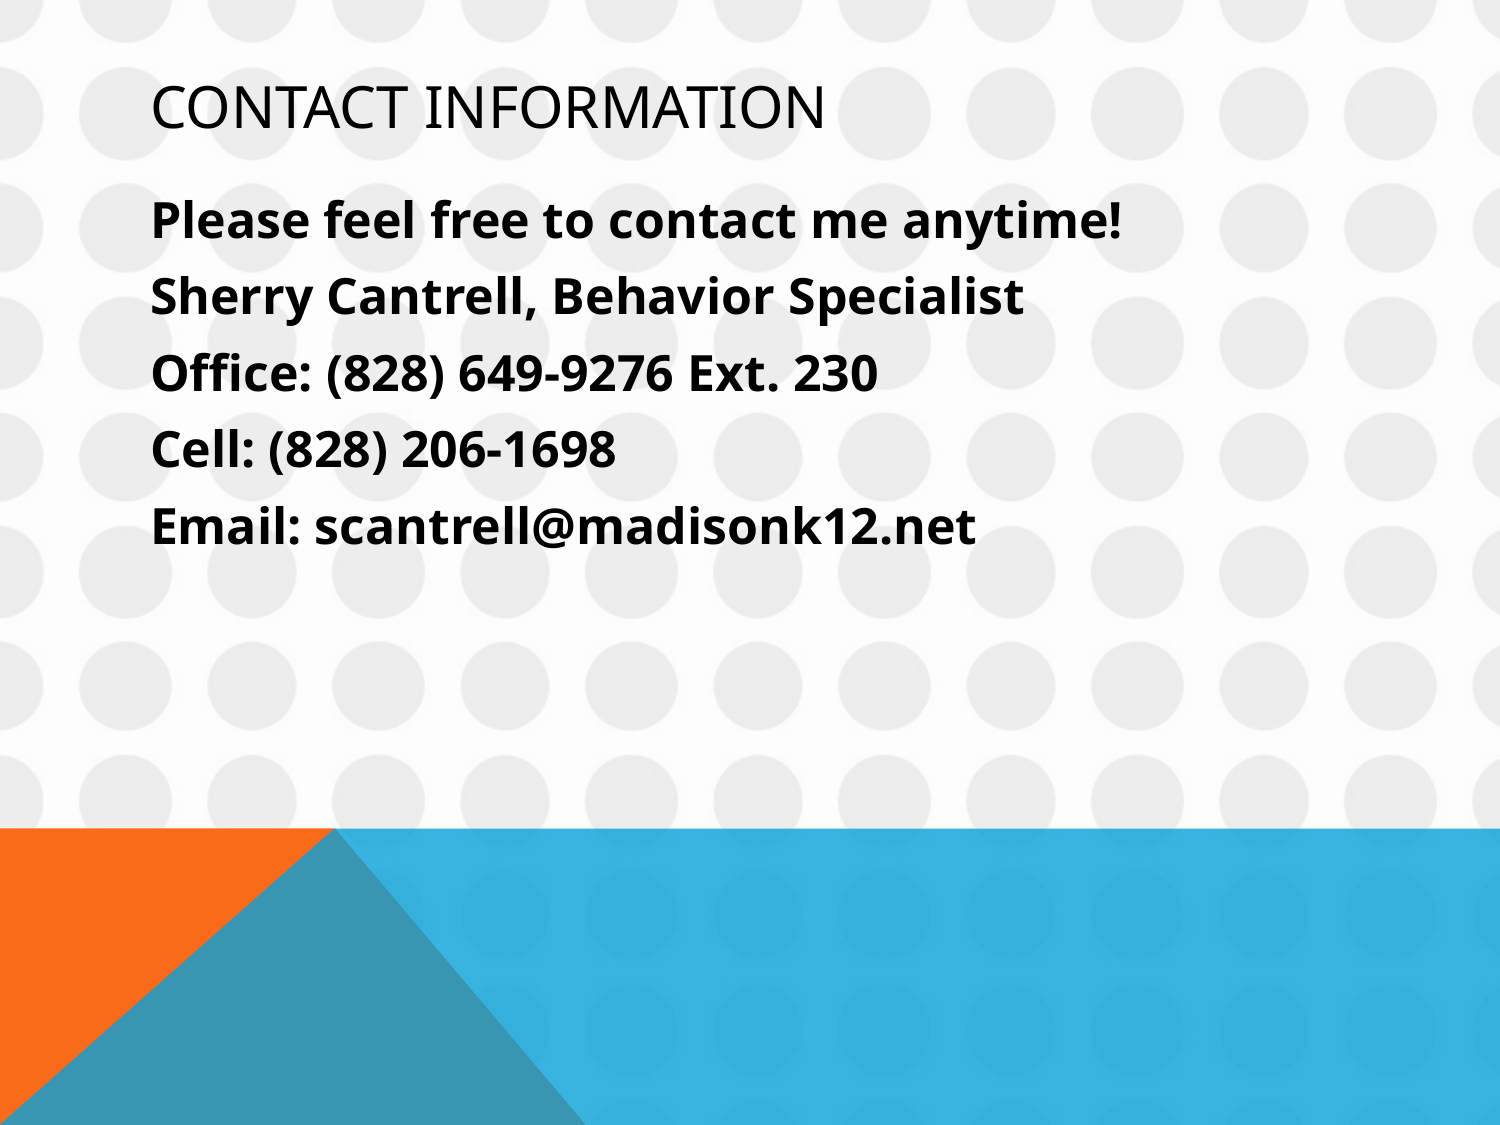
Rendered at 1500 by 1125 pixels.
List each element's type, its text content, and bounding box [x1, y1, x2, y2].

title Contact Information [135, 60, 1369, 150]
list Please feel free to contact me anytime! Sherry Cantrell, Behavior Specialist Office: (828) 649-9276 Ext. 230 Cell: (828) 206-1698 Email: scantrell@madisonk12.net [135, 180, 1369, 768]
